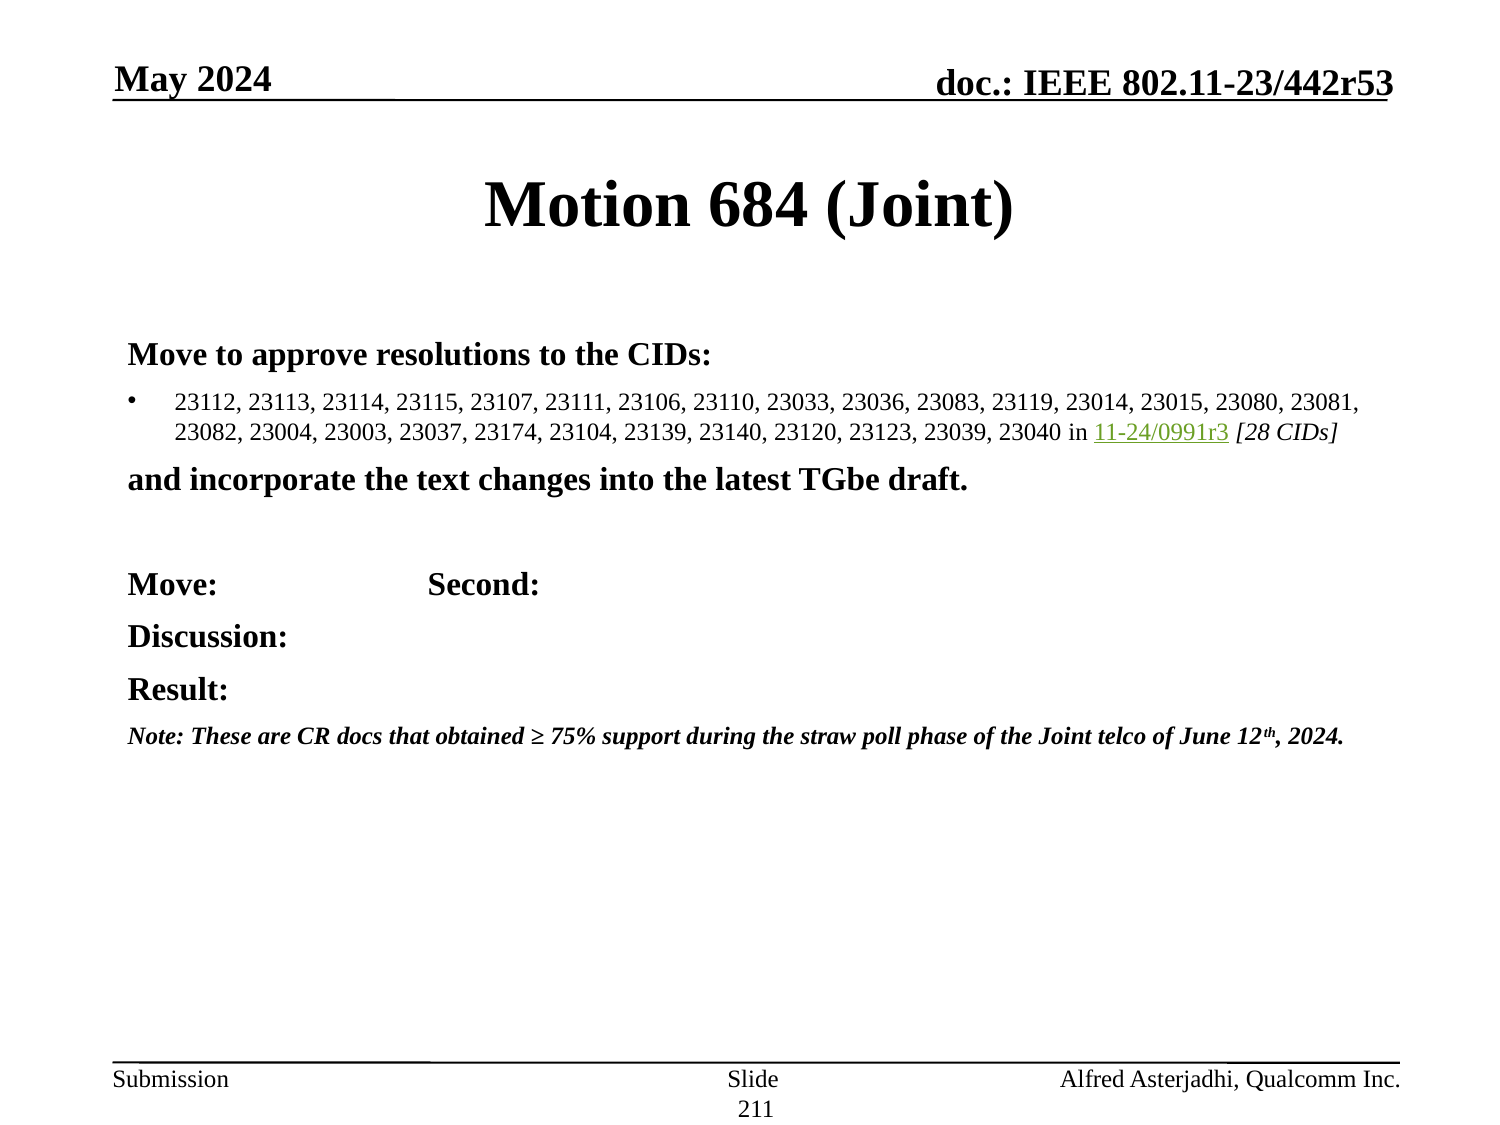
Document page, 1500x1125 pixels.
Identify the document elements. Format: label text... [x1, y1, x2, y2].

footer Alfred Asterjadhi, Qualcomm Inc. [878, 1061, 1402, 1093]
list Move to approve resolutions to the CIDs: 23112, 23113, 23114, 23115, 23107, 23111, 23106, 23110, 23033, 23036, 23083, 23119, 23014, 23015, 23080, 23081, 23082, 23004, 23003, 23037, 23174, 23104, 23139, 23140, 23120, 23123, 23039, 23040 in 11-24/0991r3 [28 CIDs] and incorporate the text changes into the latest TGbe draft. Move: Second: Discussion: Result: Note: These are CR docs that obtained ≥ 75% support during the straw poll phase of the Joint telco of June 12th, 2024. [112, 324, 1388, 1063]
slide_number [114, 54, 423, 100]
slide_number Slide 211 [712, 1061, 800, 1123]
title Motion 684 (Joint) [112, 112, 1388, 288]
